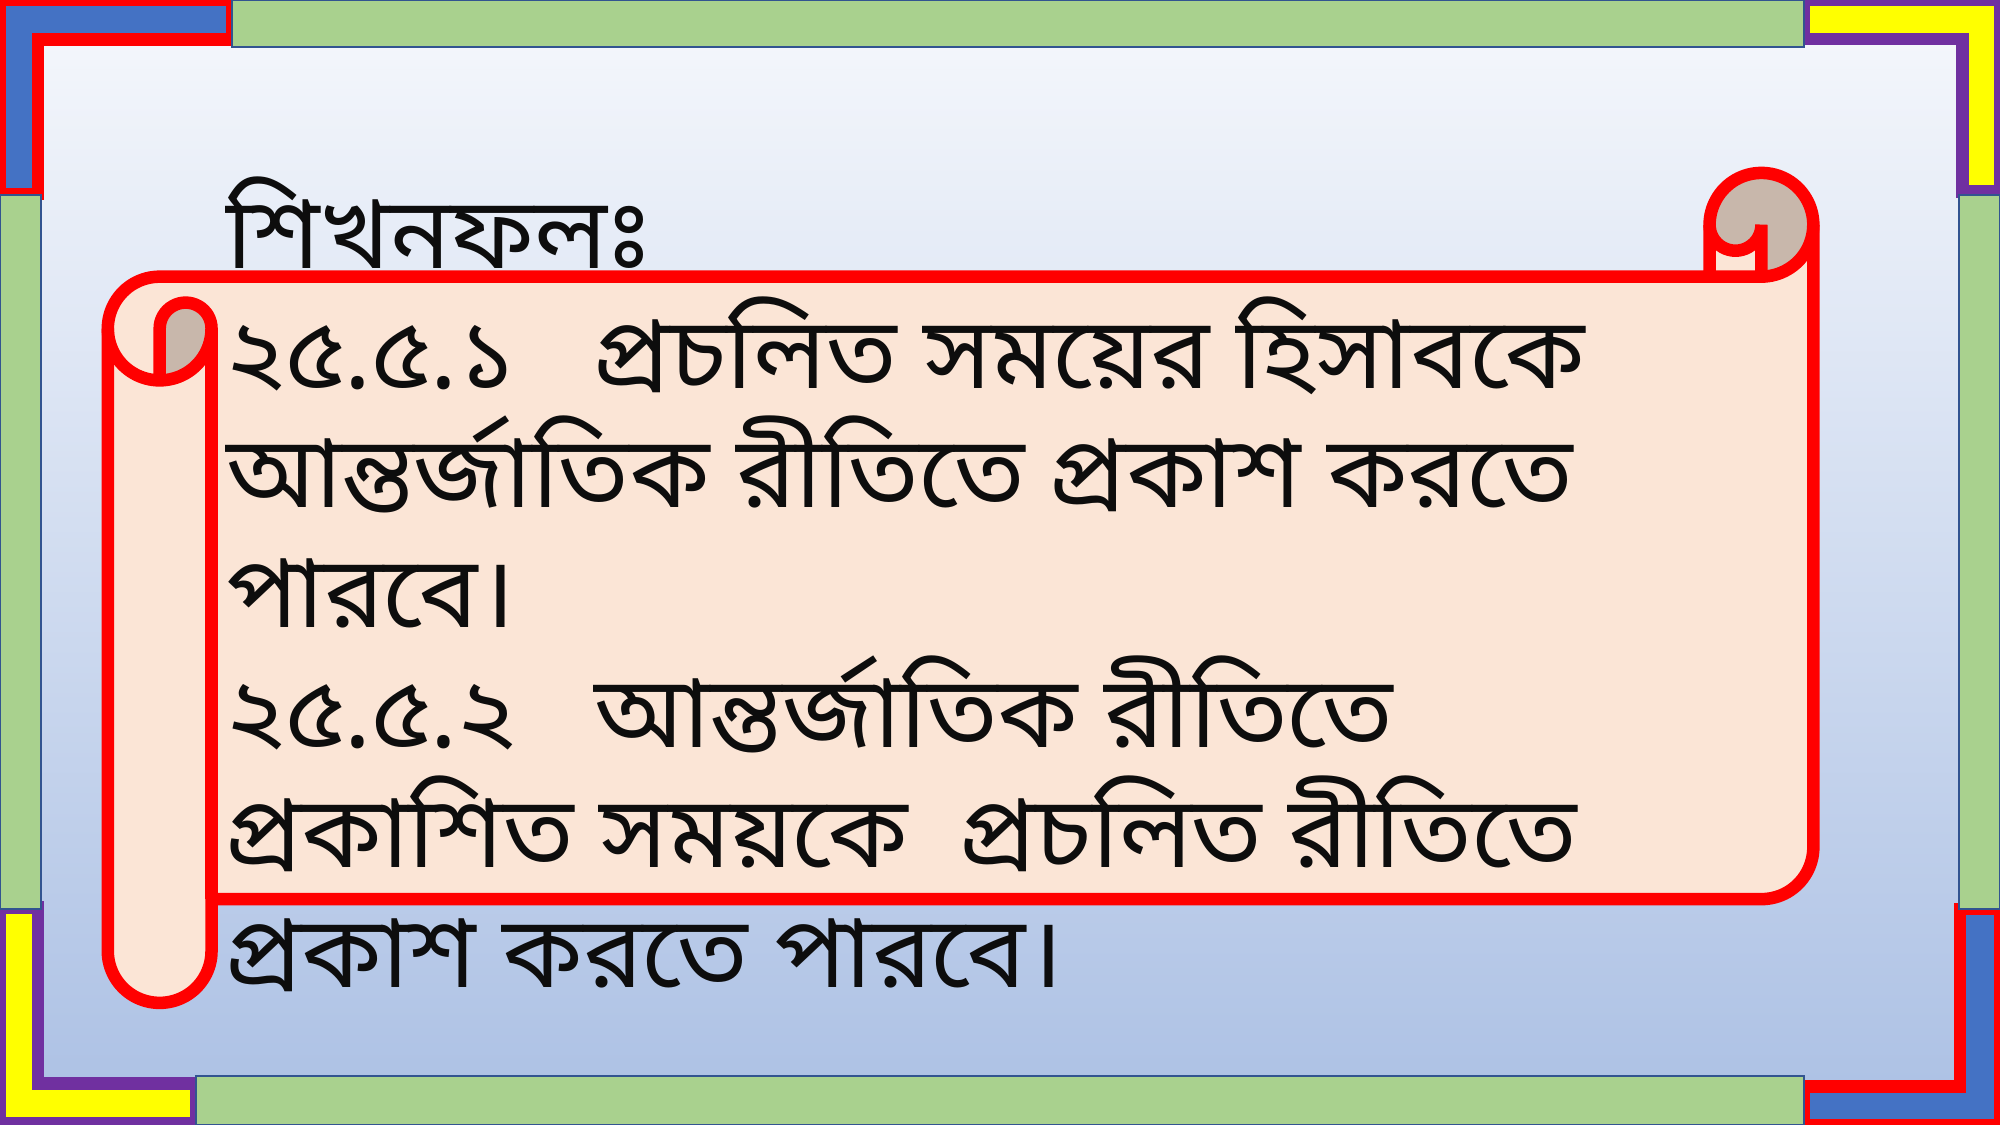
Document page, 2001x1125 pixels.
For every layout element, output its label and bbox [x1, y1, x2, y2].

text_box [0, 0, 2000, 1125]
